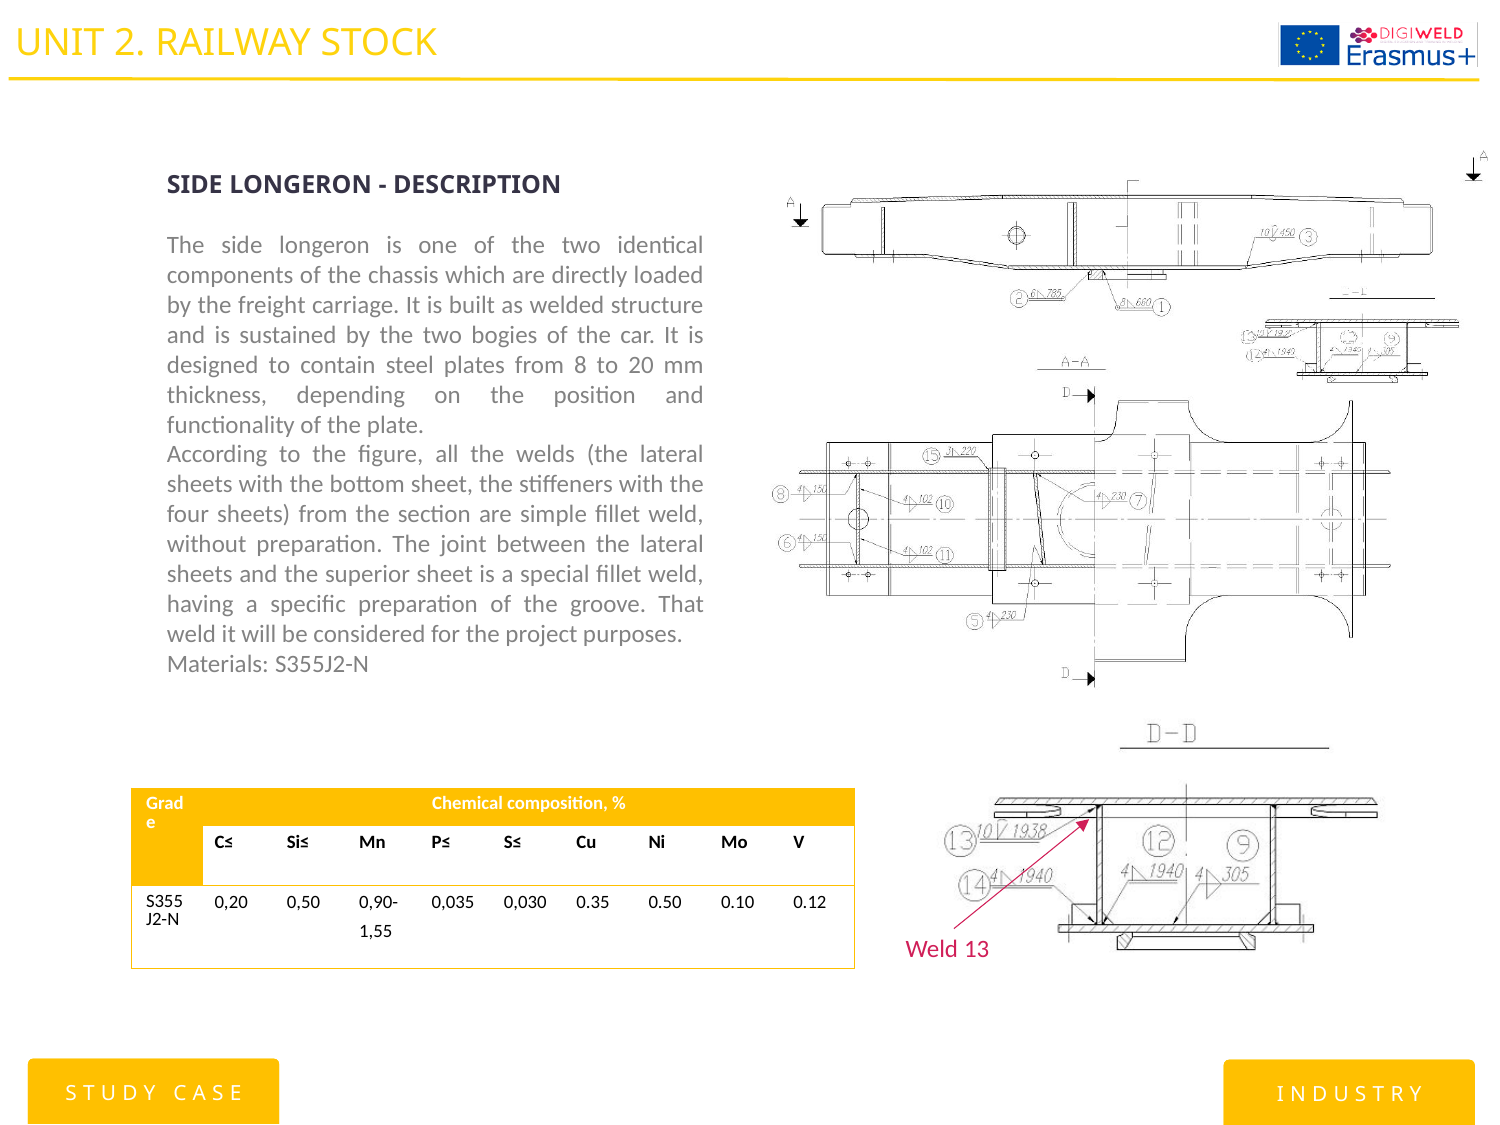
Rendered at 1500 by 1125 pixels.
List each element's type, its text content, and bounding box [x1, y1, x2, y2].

table_cell 0.50 [637, 886, 710, 968]
table_cell C≤ [203, 826, 276, 885]
table_cell 0,90- 1,55 [348, 886, 420, 968]
text_box INDUSTRY [1222, 1057, 1476, 1125]
table_cell 0,20 [203, 886, 276, 968]
table_cell Si≤ [276, 826, 348, 885]
table_cell 0.10 [710, 886, 782, 968]
text_box STUDY CASE [26, 1056, 281, 1125]
table_cell 0.12 [782, 886, 854, 968]
table_header Grade [132, 789, 203, 886]
table_cell 0.35 [565, 886, 637, 968]
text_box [953, 819, 1090, 929]
text_box Weld 13 [890, 925, 1005, 970]
picture [769, 150, 1494, 690]
table_cell 0,50 [276, 886, 348, 968]
title UNIT 2. Railway stock [0, 10, 602, 77]
table_cell V [782, 826, 854, 885]
picture [926, 712, 1396, 961]
table_cell S≤ [493, 826, 565, 885]
table_cell P≤ [420, 826, 493, 885]
table_cell Mn [348, 826, 420, 885]
table_cell 0,035 [420, 886, 493, 968]
table_cell S355J2-N [132, 886, 203, 968]
table_cell 0,030 [493, 886, 565, 968]
picture [1133, 21, 1480, 67]
table_cell Cu [565, 826, 637, 885]
table_header Chemical composition, % [203, 789, 854, 825]
table_cell Mo [710, 826, 782, 885]
text_box SIDE LONGERON - DESCRIPTION The side longeron is one of the two identical components of the chassis which are directly loaded by the freight carriage. It is built as welded structure and is sustained by the two bogies of the car. It is designed to contain steel plates from 8 to 20 mm thickness, depending on the position and functionality of the plate. According to the figure, all the welds (the lateral sheets with the bottom sheet, the stiffeners with the four sheets) from the section are simple fillet weld, without preparation. The joint between the lateral sheets and the superior sheet is a special fillet weld, having a specific preparation of the groove. That weld it will be considered for the project purposes. Materials: S355J2-N [152, 161, 720, 685]
table_cell Ni [637, 826, 710, 885]
